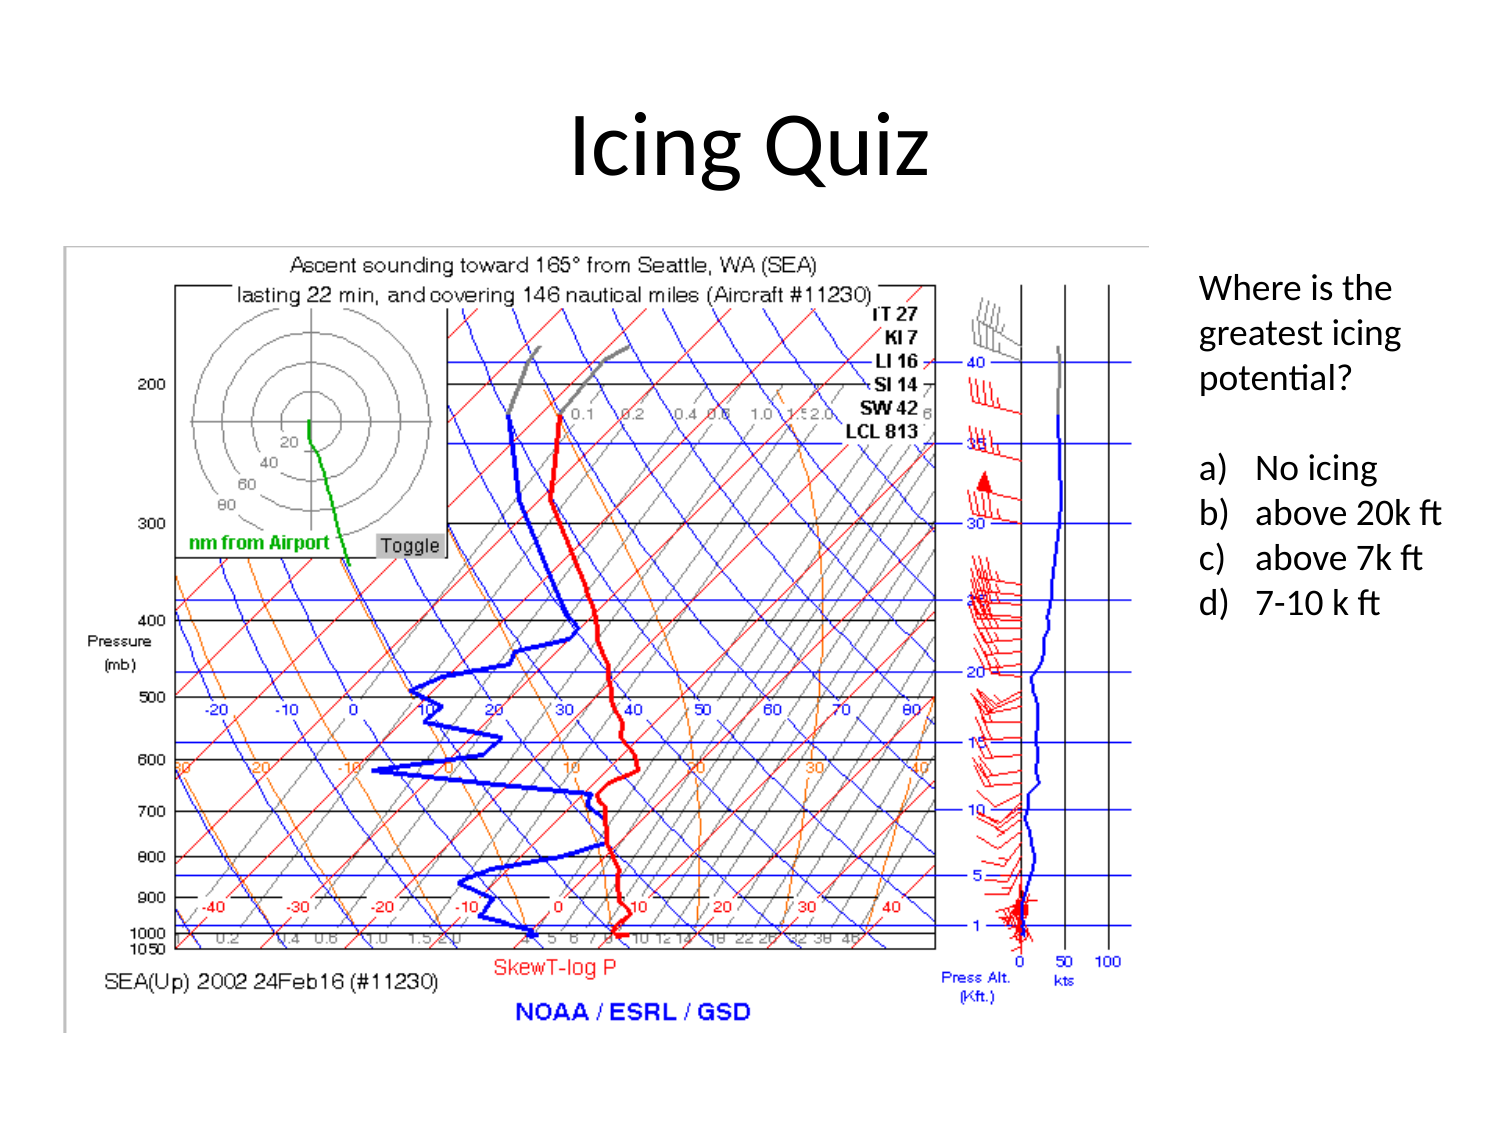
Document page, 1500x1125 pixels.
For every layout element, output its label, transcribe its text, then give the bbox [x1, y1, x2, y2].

picture [62, 246, 1149, 1033]
text_box Where is the greatest icing potential? No icing above 20k ft above 7k ft 7-10 k ft [1184, 255, 1458, 631]
title Icing Quiz [75, 45, 1425, 233]
